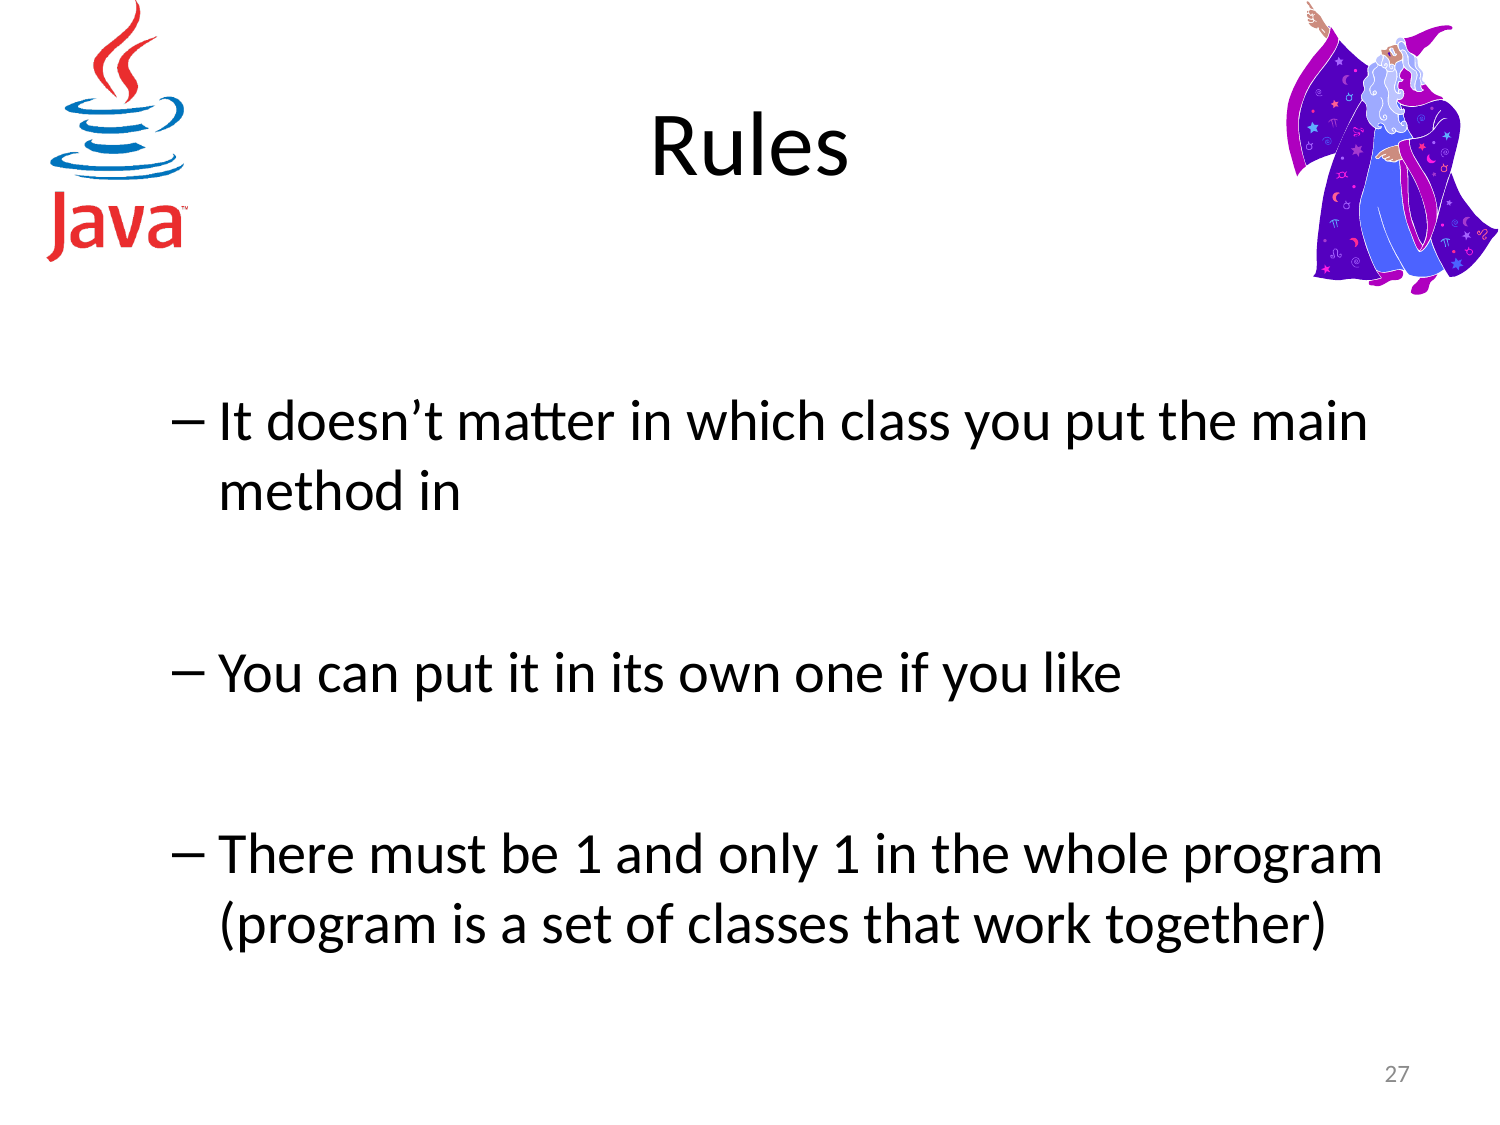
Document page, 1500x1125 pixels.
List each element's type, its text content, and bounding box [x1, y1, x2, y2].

text_box [550, 621, 1500, 1090]
title Rules [191, 45, 1277, 233]
list It doesn’t matter in which class you put the main method in You can put it in its own one if you like There must be 1 and only 1 in the whole program (program is a set of classes that work together) [82, 375, 1432, 1028]
picture [1282, 0, 1500, 297]
slide_number 27 [1074, 1042, 1425, 1103]
picture [46, 0, 188, 262]
